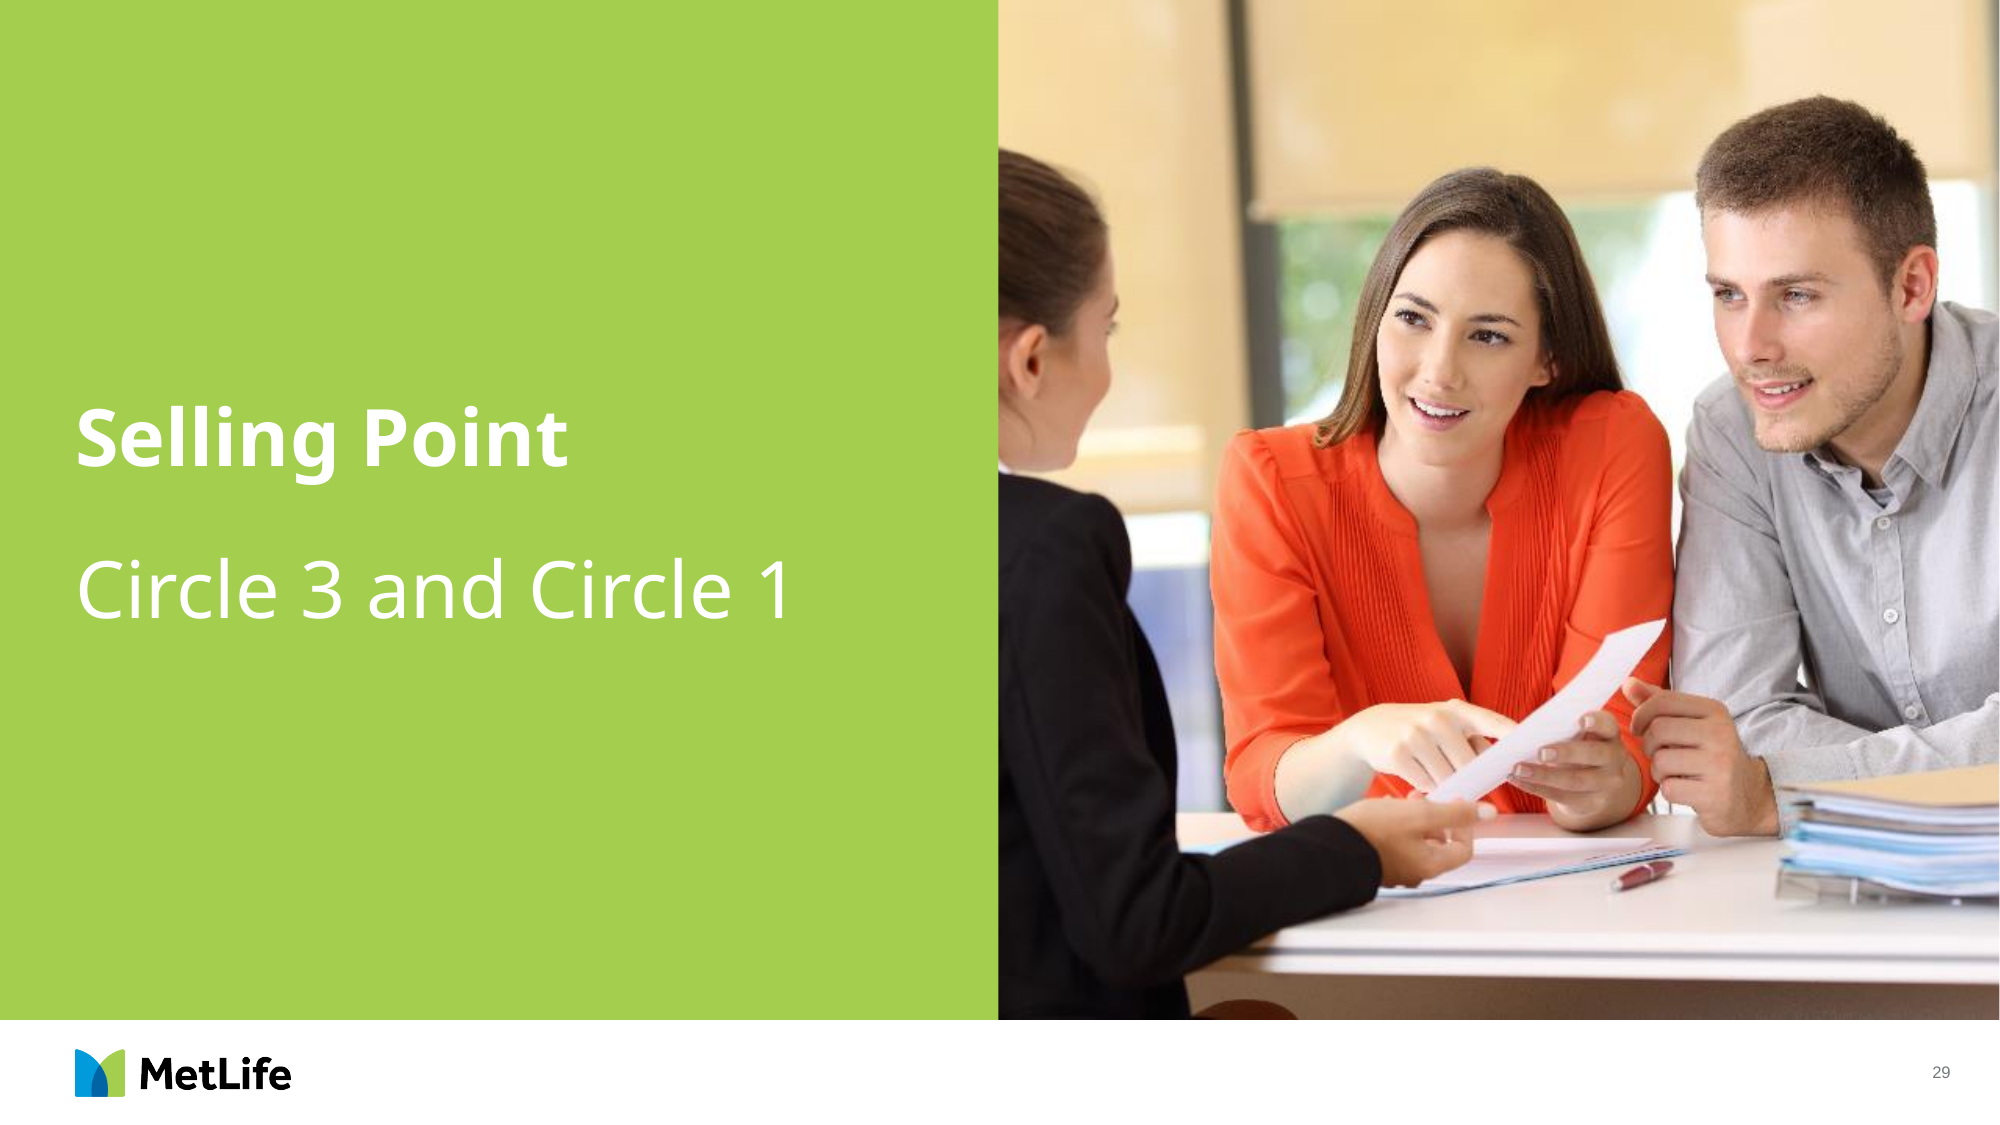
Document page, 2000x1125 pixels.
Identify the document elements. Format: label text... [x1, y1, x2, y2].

title Selling Point Circle 3 and Circle 1 [75, 74, 957, 966]
picture [997, 0, 2000, 1021]
picture [81, 1049, 291, 1097]
